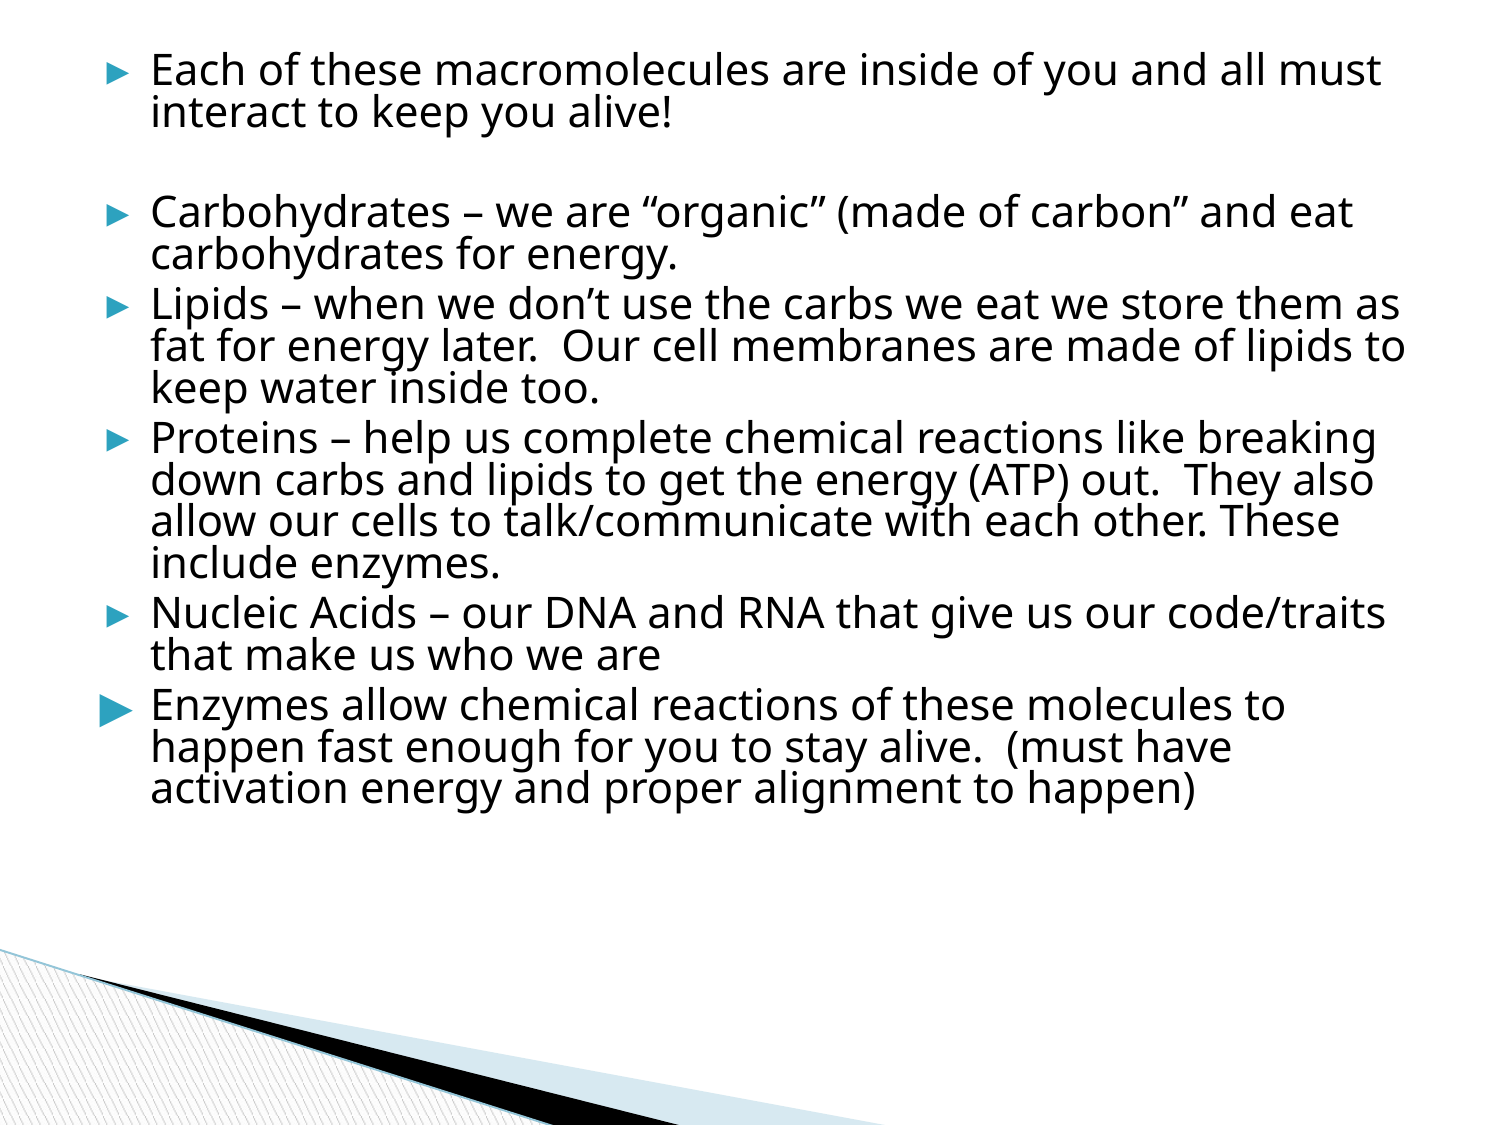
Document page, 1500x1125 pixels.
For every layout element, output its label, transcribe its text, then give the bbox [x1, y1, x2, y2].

list Each of these macromolecules are inside of you and all must interact to keep you alive! Carbohydrates – we are “organic” (made of carbon” and eat carbohydrates for energy. Lipids – when we don’t use the carbs we eat we store them as fat for energy later. Our cell membranes are made of lipids to keep water inside too. Proteins – help us complete chemical reactions like breaking down carbs and lipids to get the energy (ATP) out. They also allow our cells to talk/communicate with each other. These include enzymes. Nucleic Acids – our DNA and RNA that give us our code/traits that make us who we are Enzymes allow chemical reactions of these molecules to happen fast enough for you to stay alive. (must have activation energy and proper alignment to happen) [75, 45, 1425, 788]
